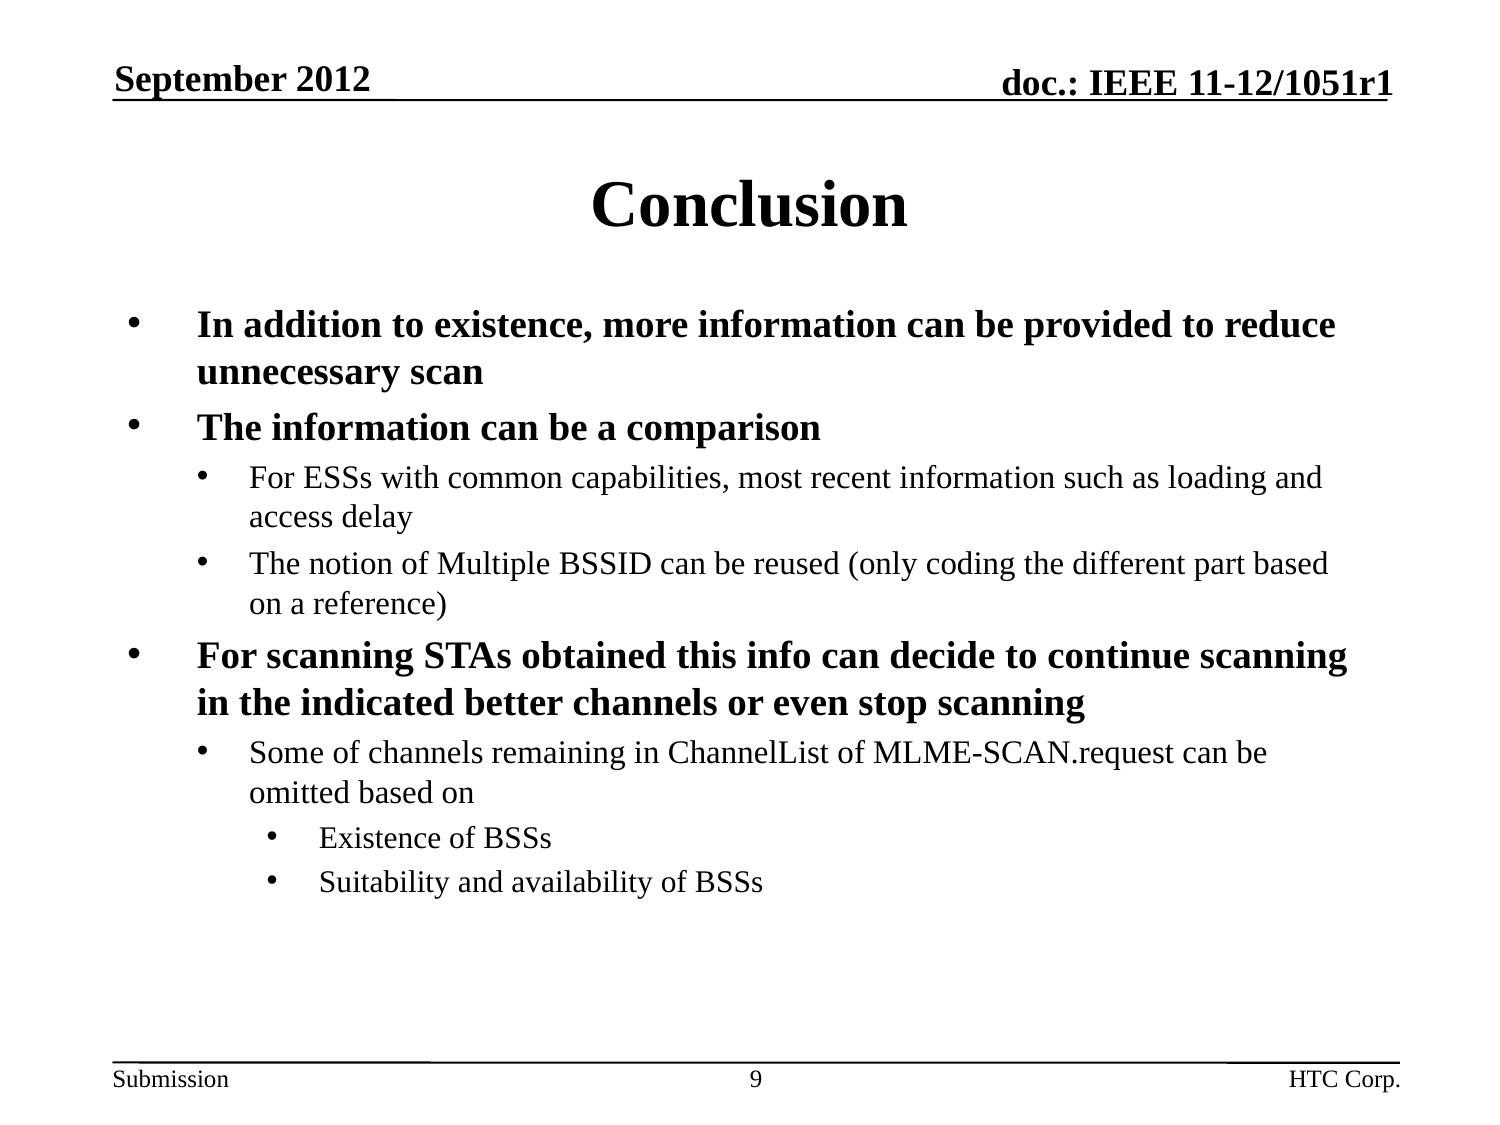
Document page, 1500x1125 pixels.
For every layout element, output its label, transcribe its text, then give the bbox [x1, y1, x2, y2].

list In addition to existence, more information can be provided to reduce unnecessary scan The information can be a comparison For ESSs with common capabilities, most recent information such as loading and access delay The notion of Multiple BSSID can be reused (only coding the different part based on a reference) For scanning STAs obtained this info can decide to continue scanning in the indicated better channels or even stop scanning Some of channels remaining in ChannelList of MLME-SCAN.request can be omitted based on Existence of BSSs Suitability and availability of BSSs [111, 290, 1388, 966]
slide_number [114, 54, 423, 100]
footer HTC Corp. [878, 1061, 1402, 1093]
slide_number 9 [712, 1061, 800, 1123]
title Conclusion [112, 112, 1388, 288]
